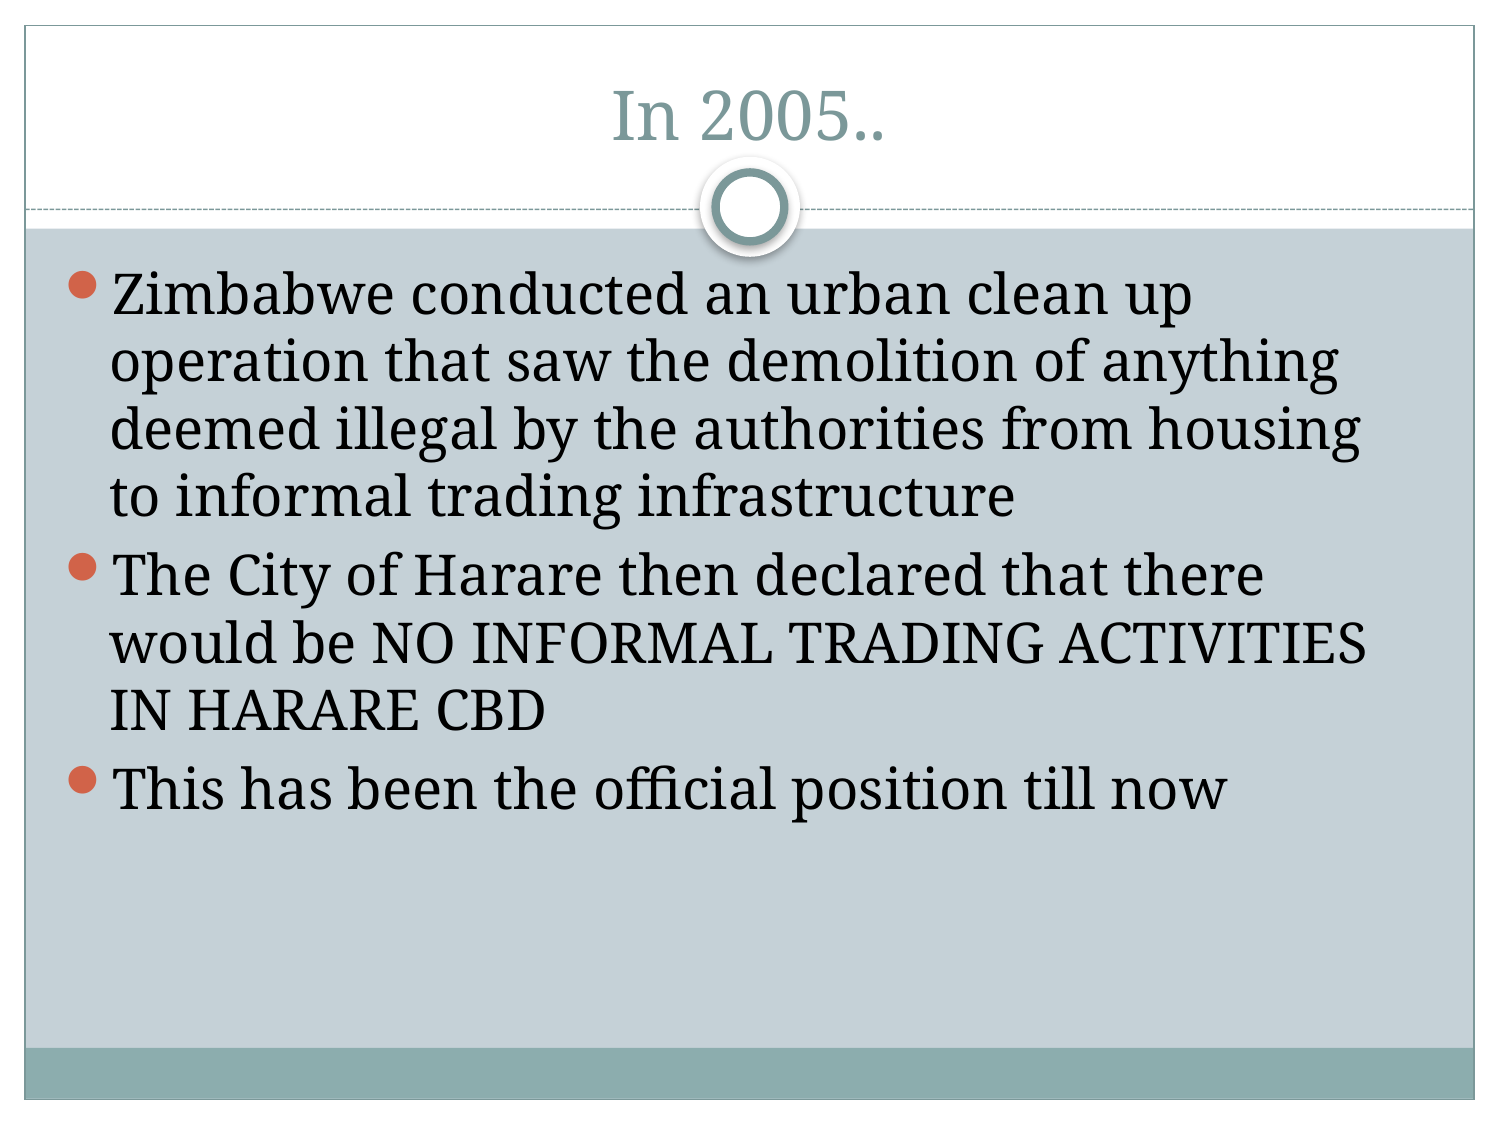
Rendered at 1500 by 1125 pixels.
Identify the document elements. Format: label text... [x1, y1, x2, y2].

list Zimbabwe conducted an urban clean up operation that saw the demolition of anything deemed illegal by the authorities from housing to informal trading infrastructure The City of Harare then declared that there would be NO INFORMAL TRADING ACTIVITIES IN HARARE CBD This has been the official position till now [49, 250, 1445, 1001]
title In 2005.. [49, 37, 1450, 163]
